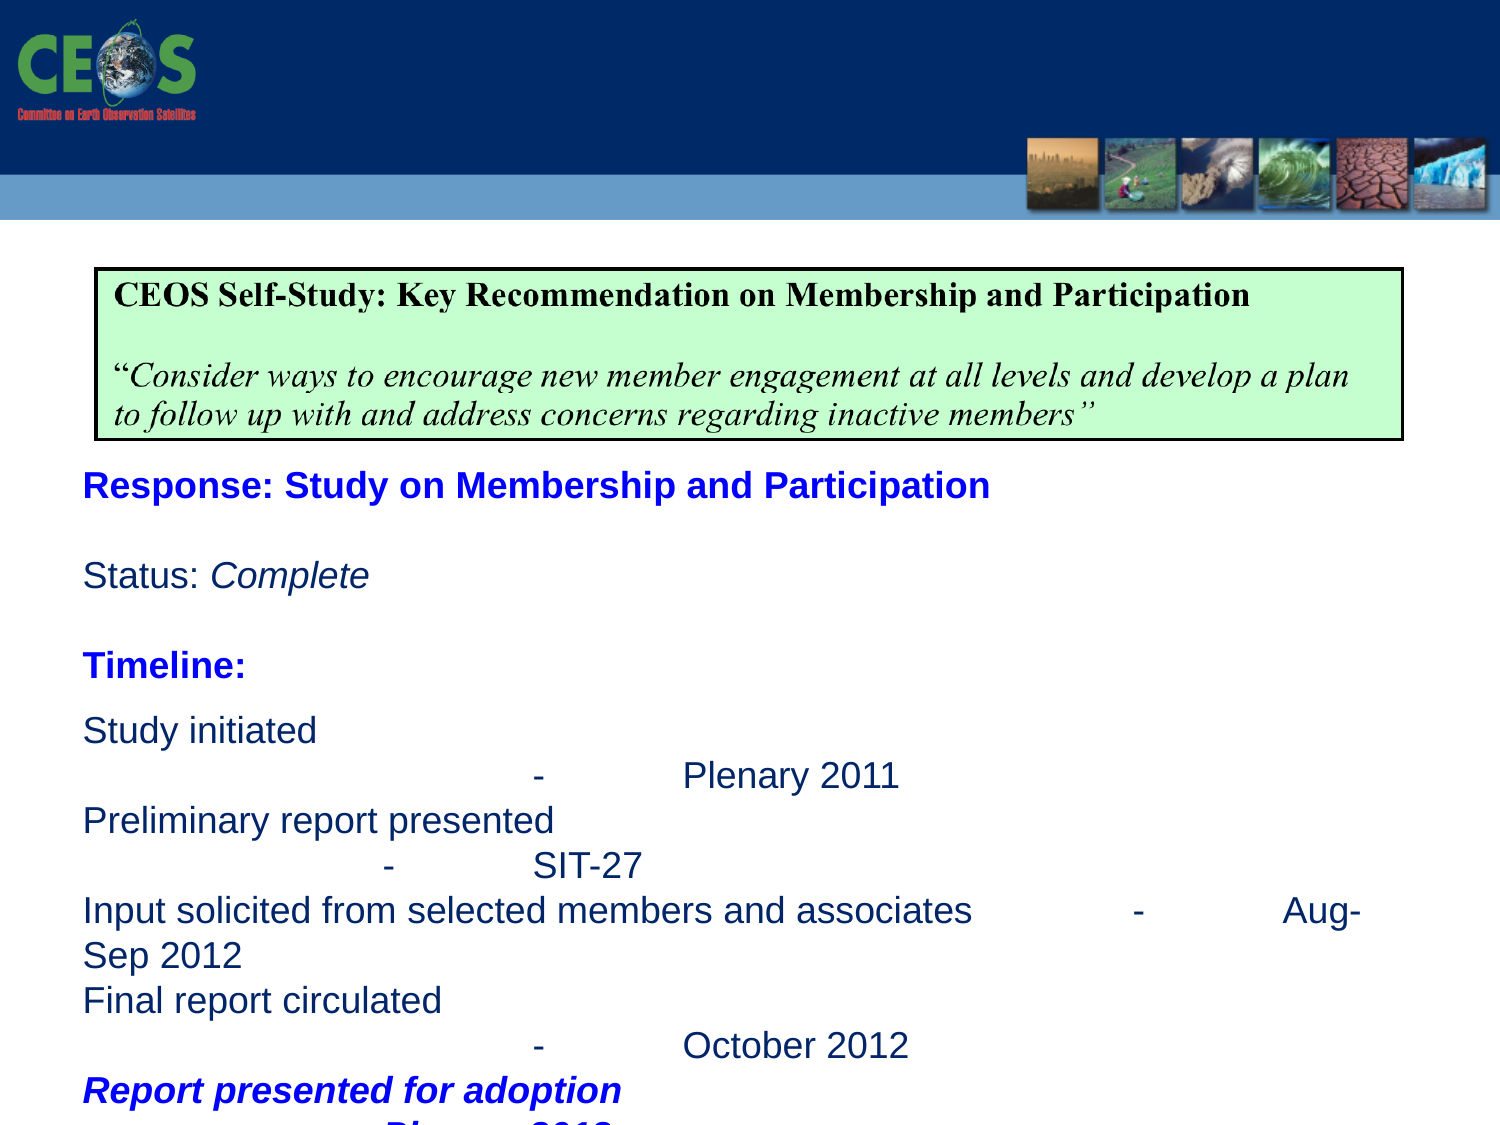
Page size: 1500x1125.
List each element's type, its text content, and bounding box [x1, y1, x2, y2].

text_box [94, 267, 1500, 486]
text_box Response: Study on Membership and Participation Status: Complete Timeline: Study initiated - Plenary 2011 Preliminary report presented - SIT-27 Input solicited from selected members and associates - Aug-Sep 2012 Final report circulated - October 2012 Report presented for adoption - Plenary 2012 Q: How did WGs, VCs & others engage? A: CSS Study Team Reports were inputs to frame & guide the study. [67, 453, 1416, 1125]
picture [0, 0, 1500, 220]
